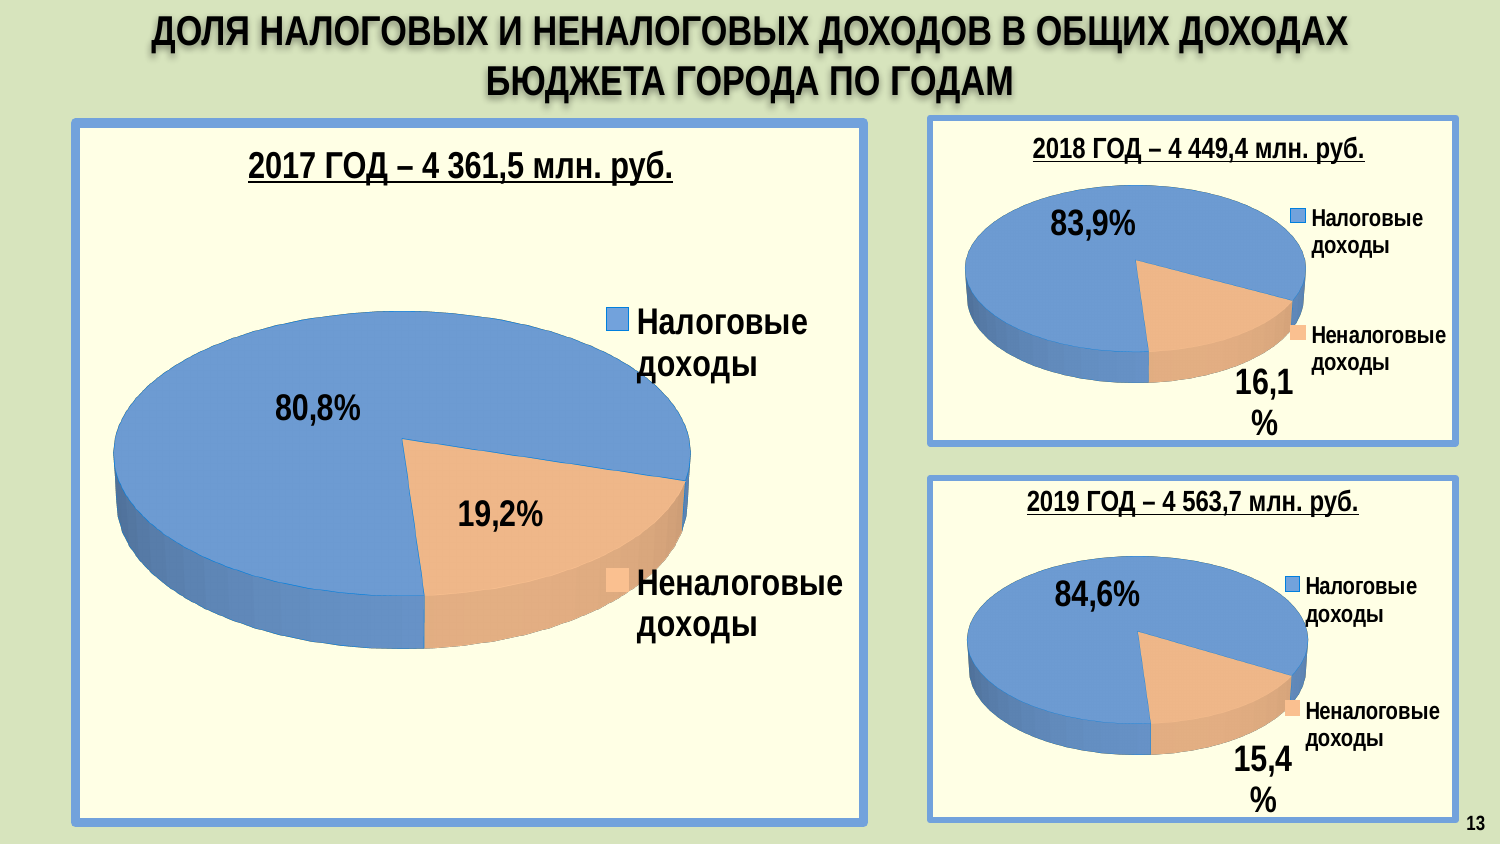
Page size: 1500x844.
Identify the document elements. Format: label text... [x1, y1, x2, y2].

chart [926, 114, 1459, 449]
chart [926, 474, 1459, 824]
title ДОЛЯ налоговых и НЕНАЛОГОВЫХ ДОХОДОВ В ОБЩИХ ДОХОДАХ БЮДЖЕТА ГОРОДА ПО ГОДАМ [100, 31, 1400, 77]
text_box 13 [1399, 802, 1500, 843]
chart [70, 118, 869, 828]
